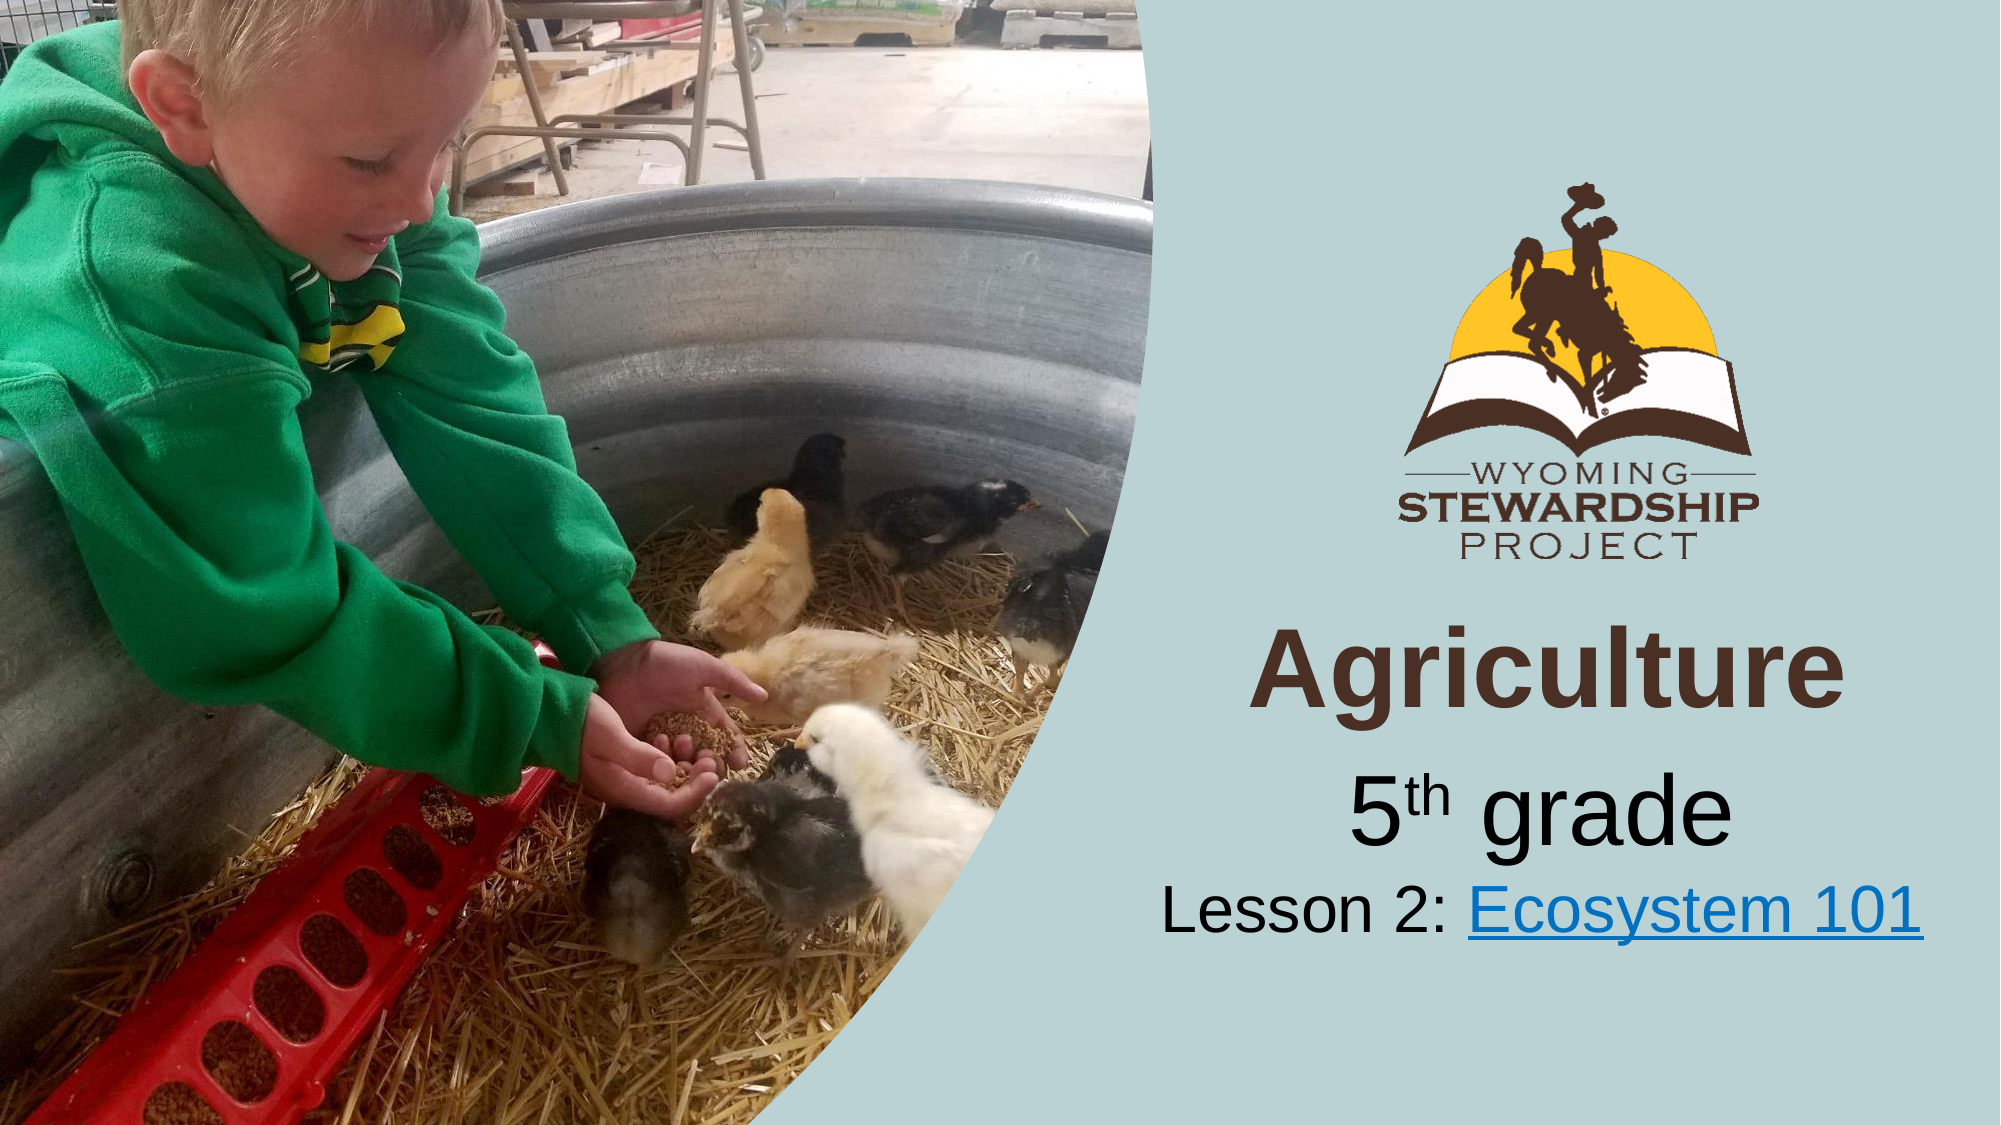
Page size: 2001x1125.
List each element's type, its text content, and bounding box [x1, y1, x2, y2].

picture [0, 0, 1153, 1125]
text_box 5th grade Lesson 2: Ecosystem 101 [1153, 738, 1971, 954]
title Agriculture [1153, 586, 1971, 738]
picture [1380, 162, 1791, 573]
